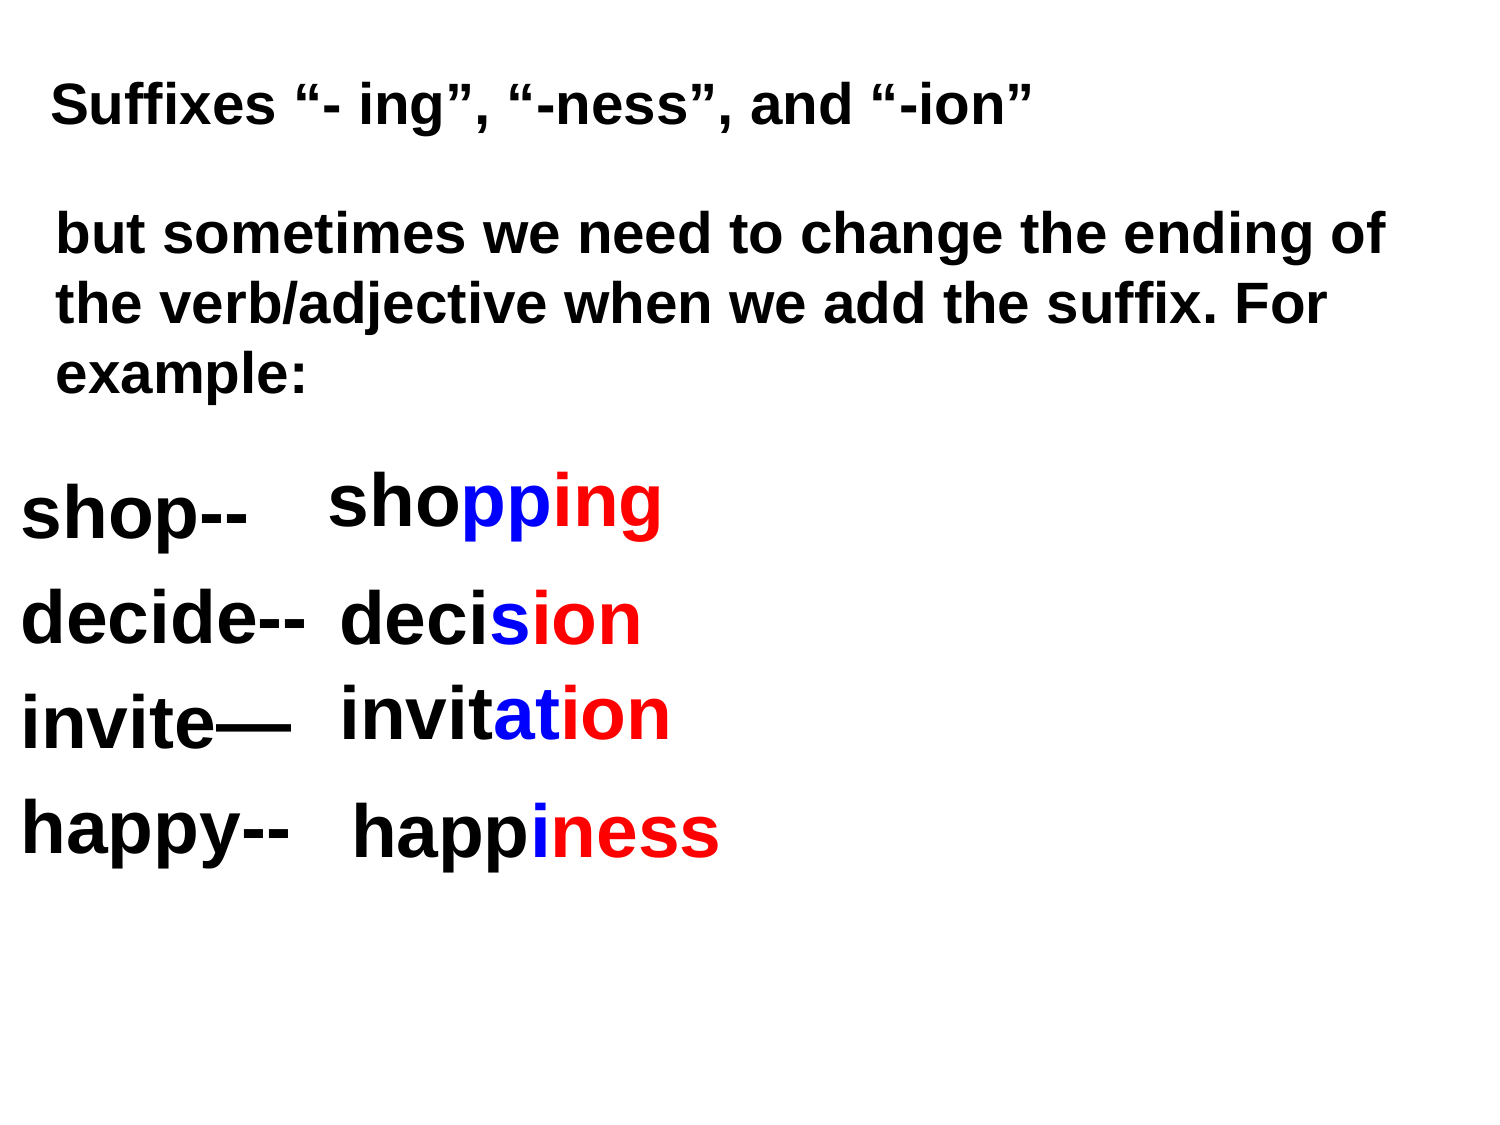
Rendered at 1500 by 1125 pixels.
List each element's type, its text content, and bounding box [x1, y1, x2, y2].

text_box but sometimes we need to change the ending of the verb/adjective when we add the suffix. For example: [41, 187, 1500, 413]
text_box invitation [324, 656, 809, 762]
text_box happiness [336, 774, 821, 880]
text_box shopping [312, 444, 798, 549]
text_box decision [324, 562, 809, 656]
text_box Suffixes “- ing”, “-ness”, and “-ion” [35, 58, 1051, 144]
text_box shop-- decide-- invite— happy-- [5, 455, 514, 981]
